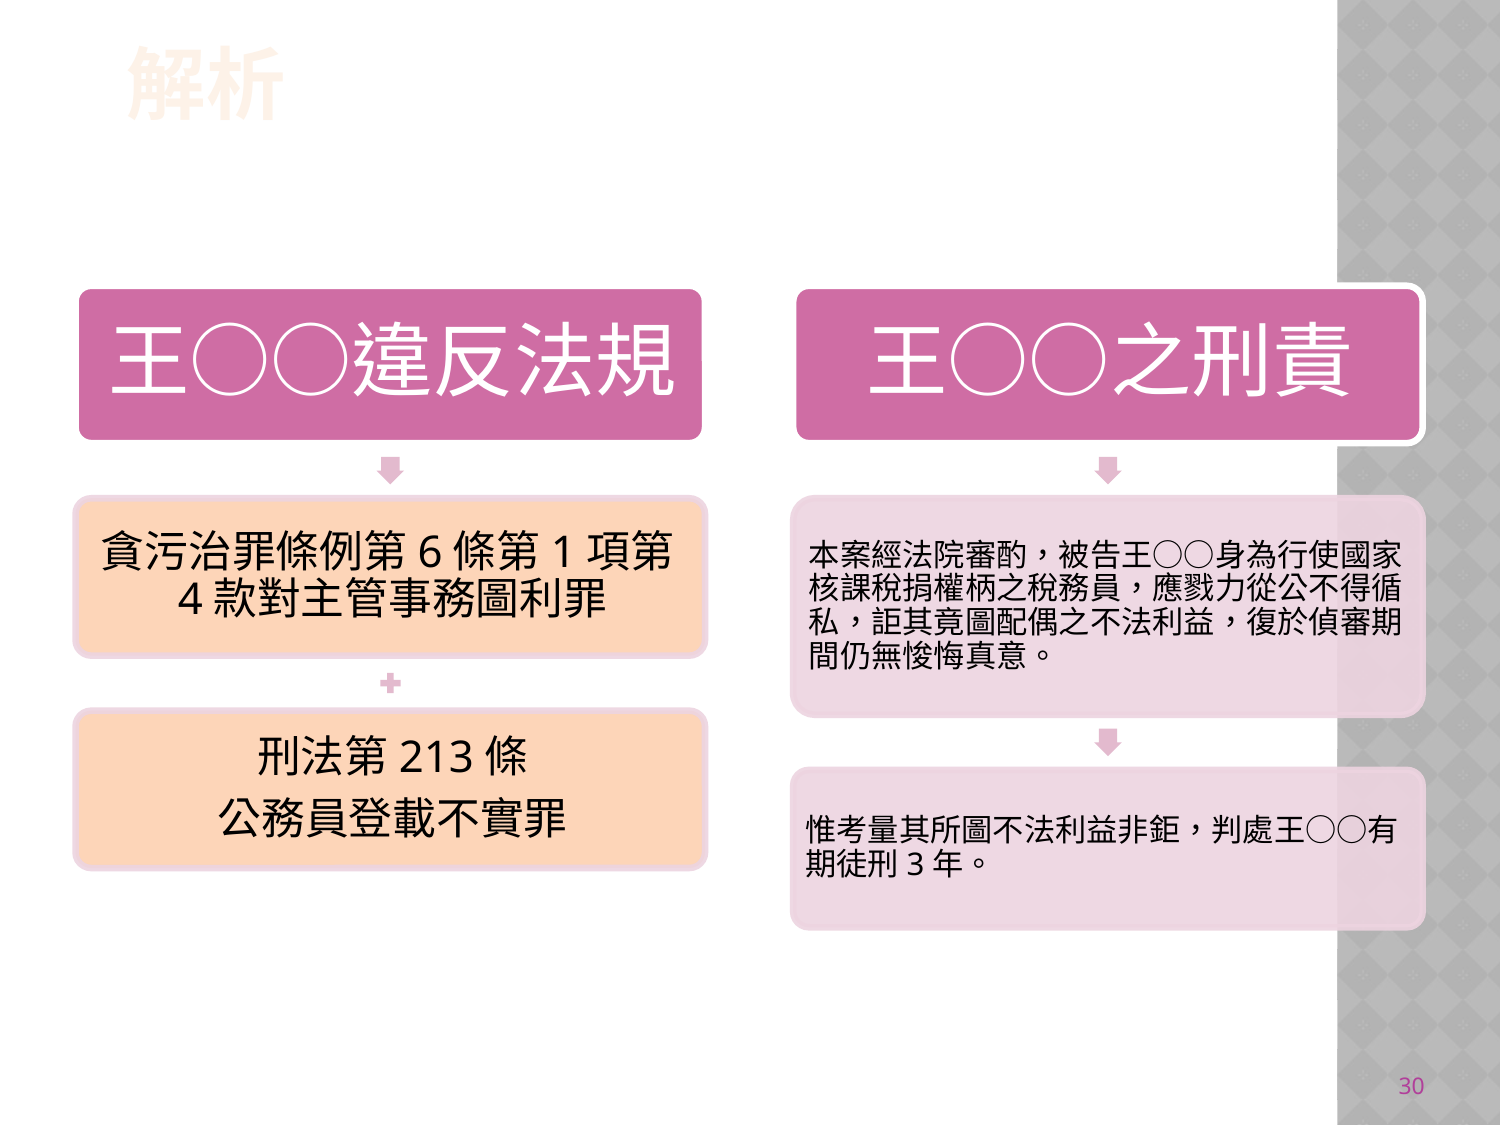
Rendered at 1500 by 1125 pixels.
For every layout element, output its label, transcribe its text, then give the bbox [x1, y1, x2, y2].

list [74, 207, 1424, 1006]
slide_number 30 [1074, 1042, 1425, 1103]
text_box 解析 [21, 0, 1371, 176]
